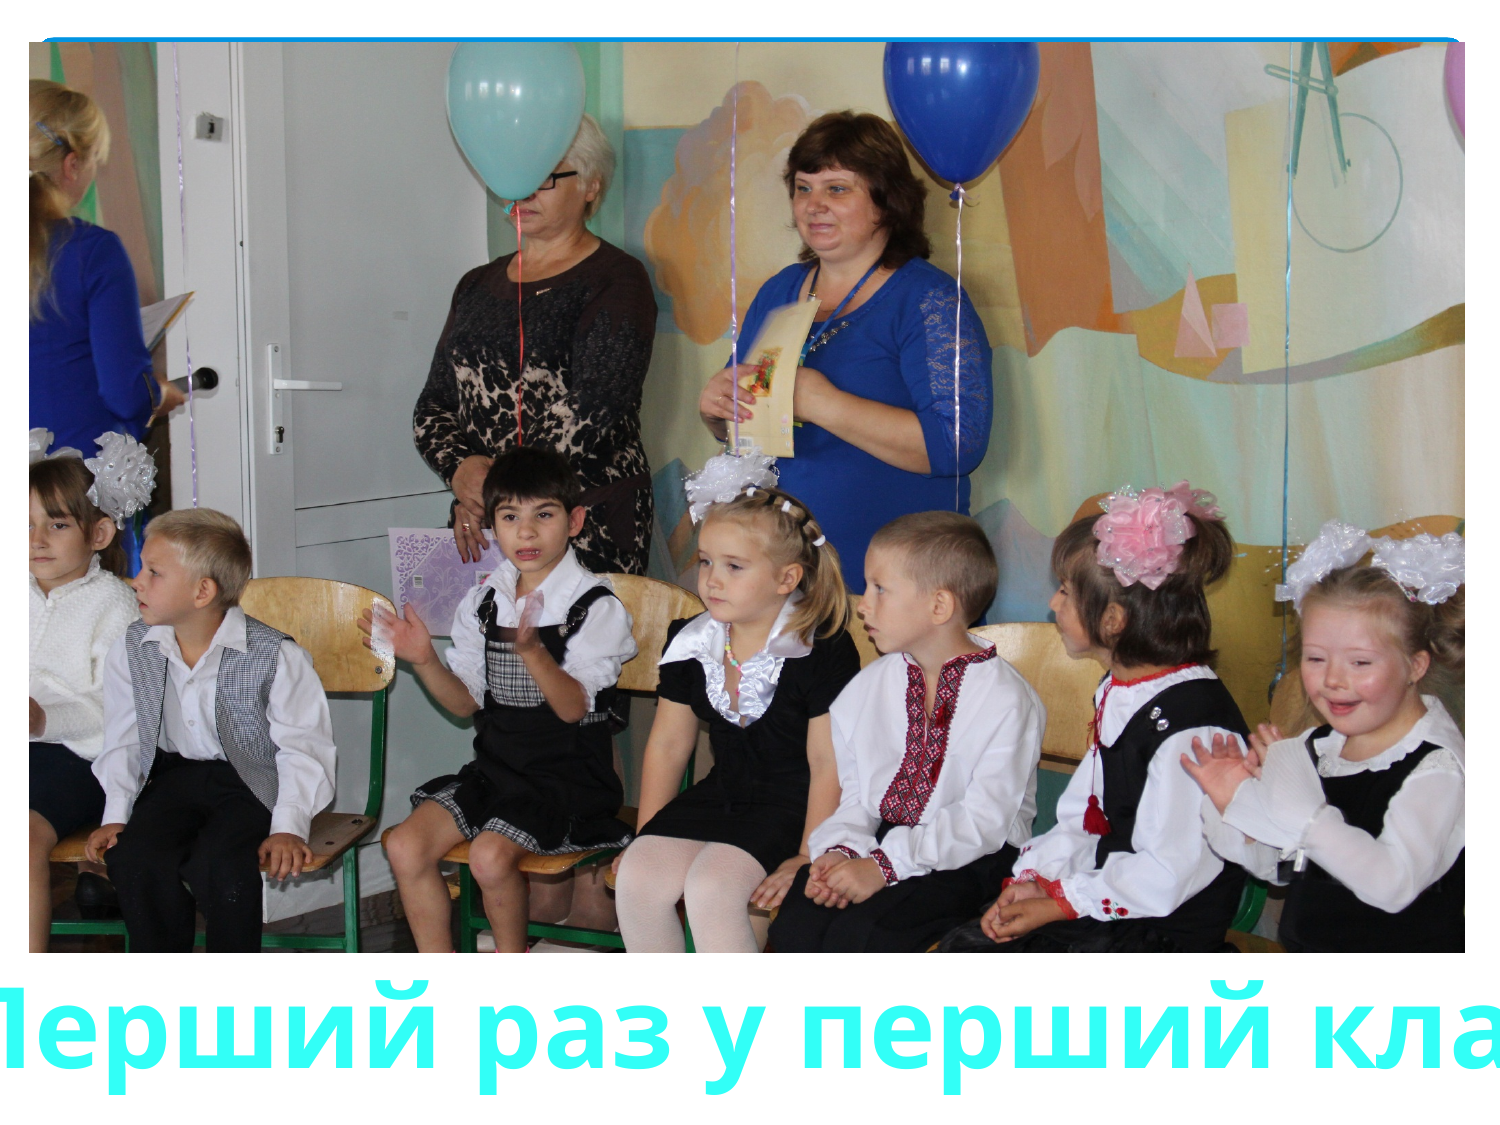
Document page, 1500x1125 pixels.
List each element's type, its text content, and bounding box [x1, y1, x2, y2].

text_box Перший раз у перший клас [0, 948, 1500, 1099]
picture [29, 42, 1465, 953]
